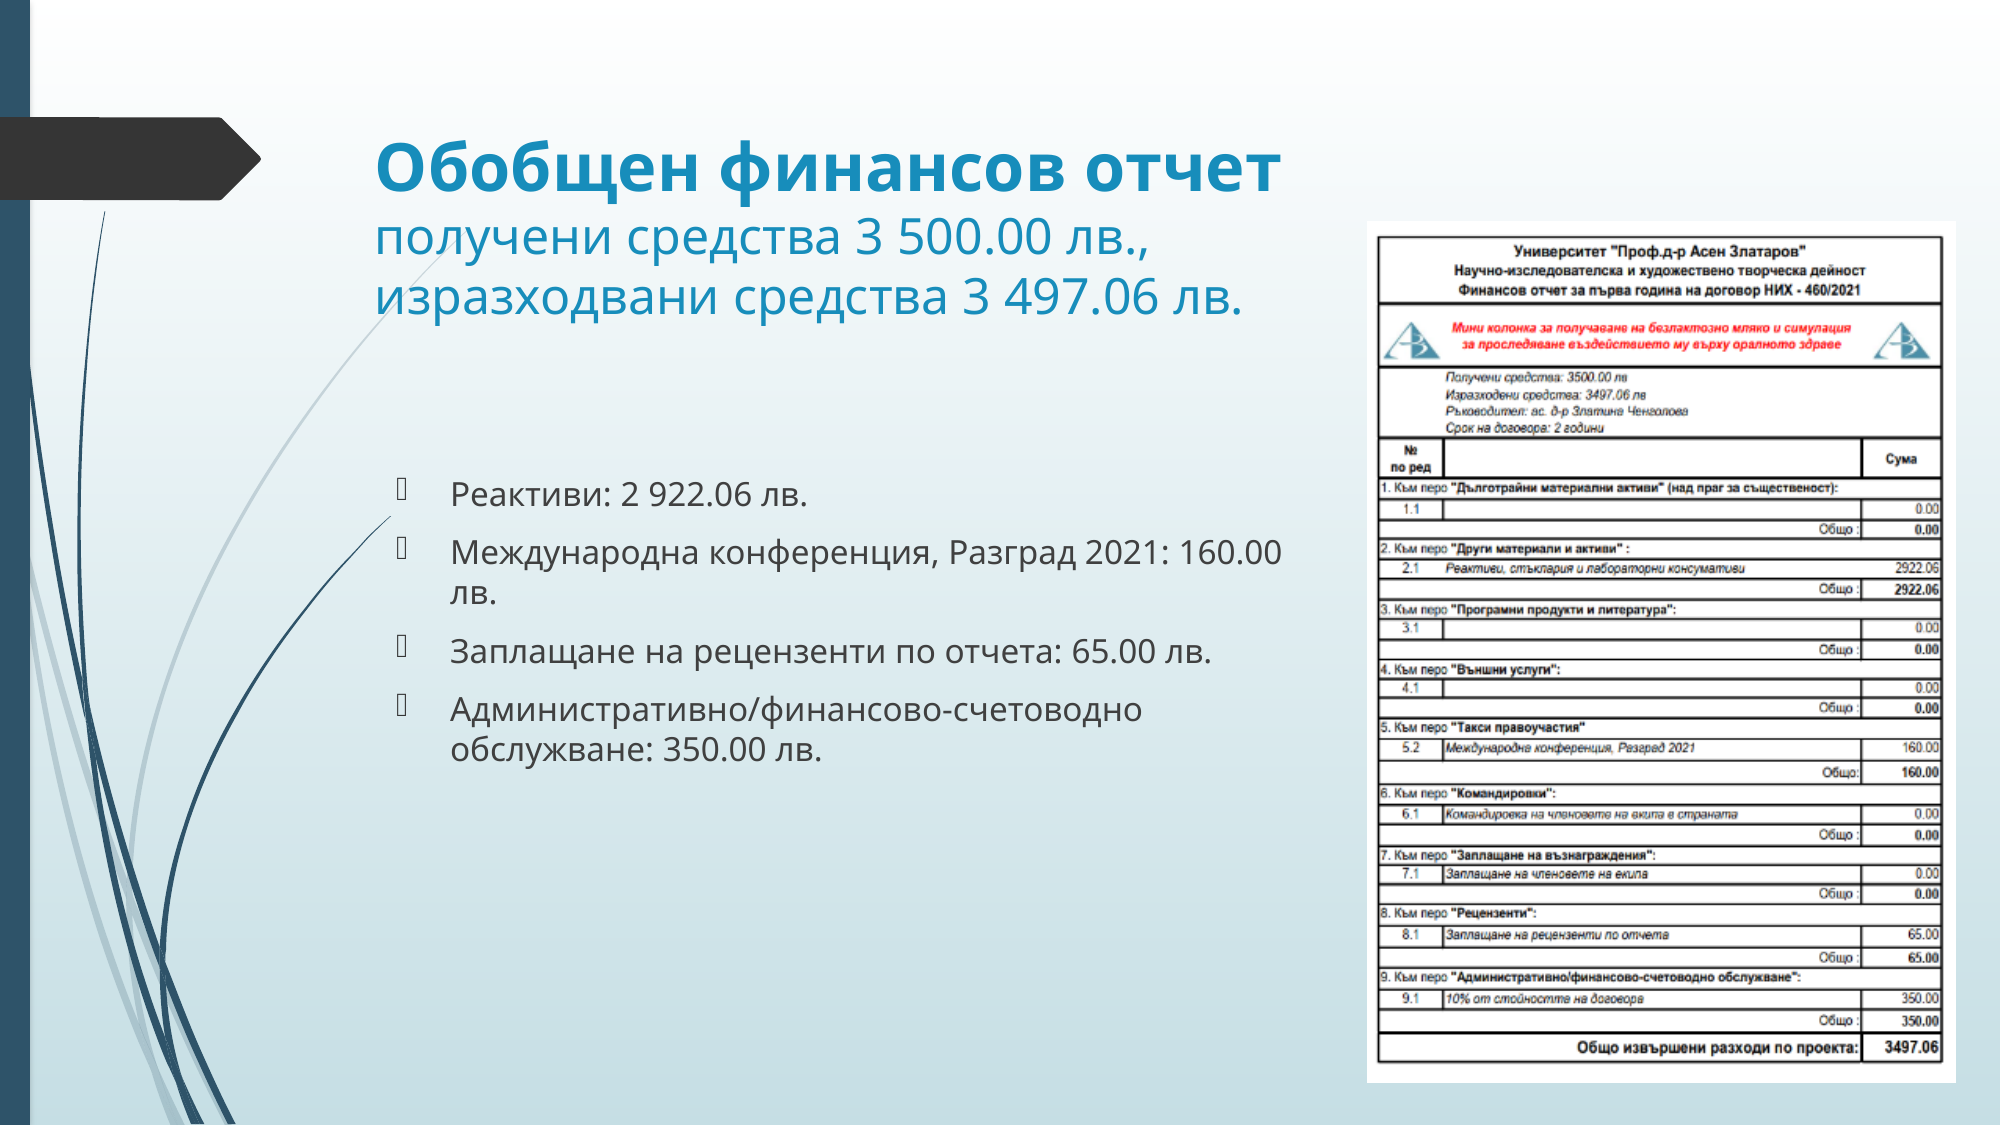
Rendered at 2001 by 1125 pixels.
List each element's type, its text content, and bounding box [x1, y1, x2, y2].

picture [1367, 221, 1957, 1084]
title Обобщен финансов отчет получени средства 3 500.00 лв., изразходвани средства 3 497.06 лв. [359, 116, 1355, 327]
list Реактиви: 2 922.06 лв. Международна конференция, Разград 2021: 160.00 лв. Заплащане на рецензенти по отчета: 65.00 лв. Административно/финансово-счетоводно обслужване: 350.00 лв. [381, 465, 1307, 783]
